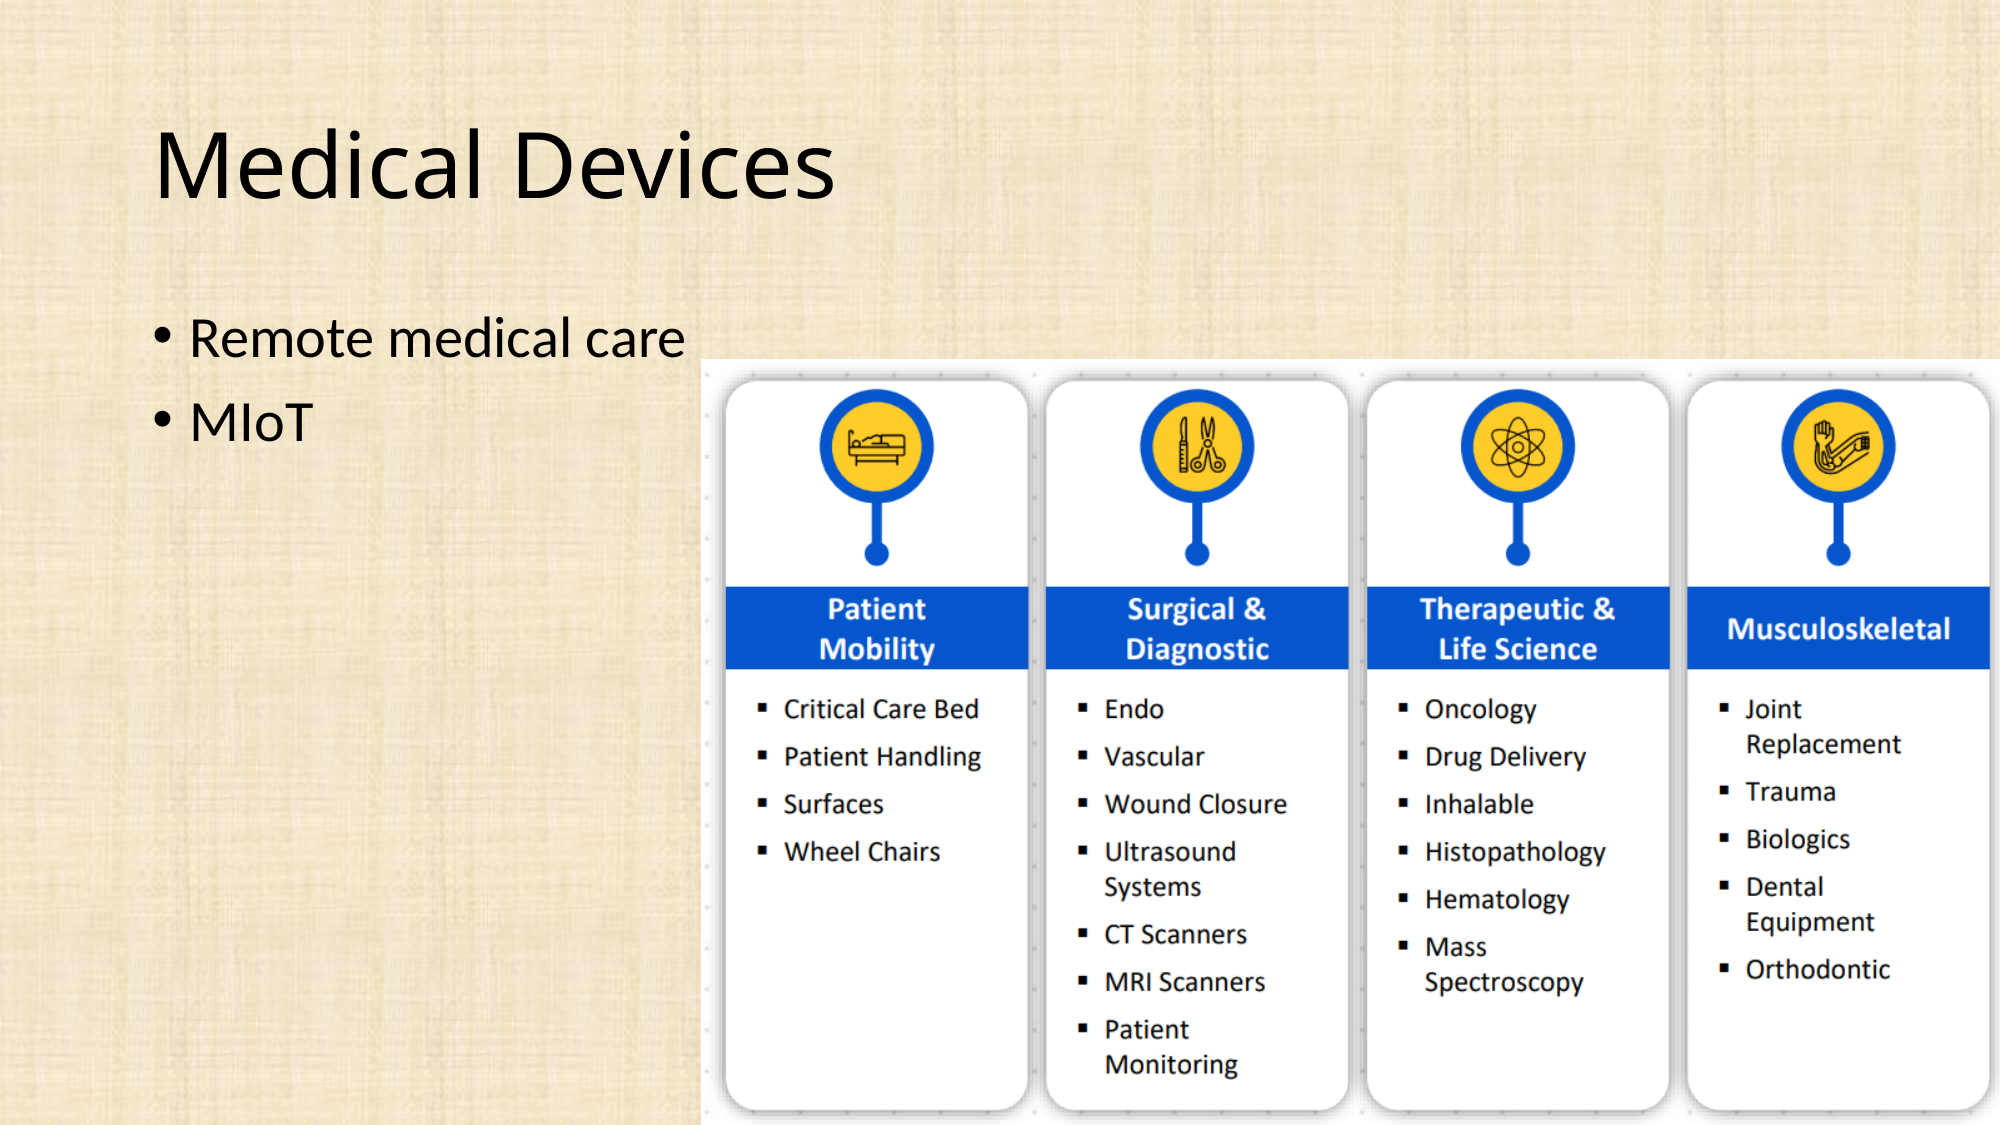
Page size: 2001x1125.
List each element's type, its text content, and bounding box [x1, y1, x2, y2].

title Medical Devices [137, 59, 1863, 278]
list Remote medical care MIoT [137, 299, 1863, 1014]
picture [701, 359, 2000, 1125]
